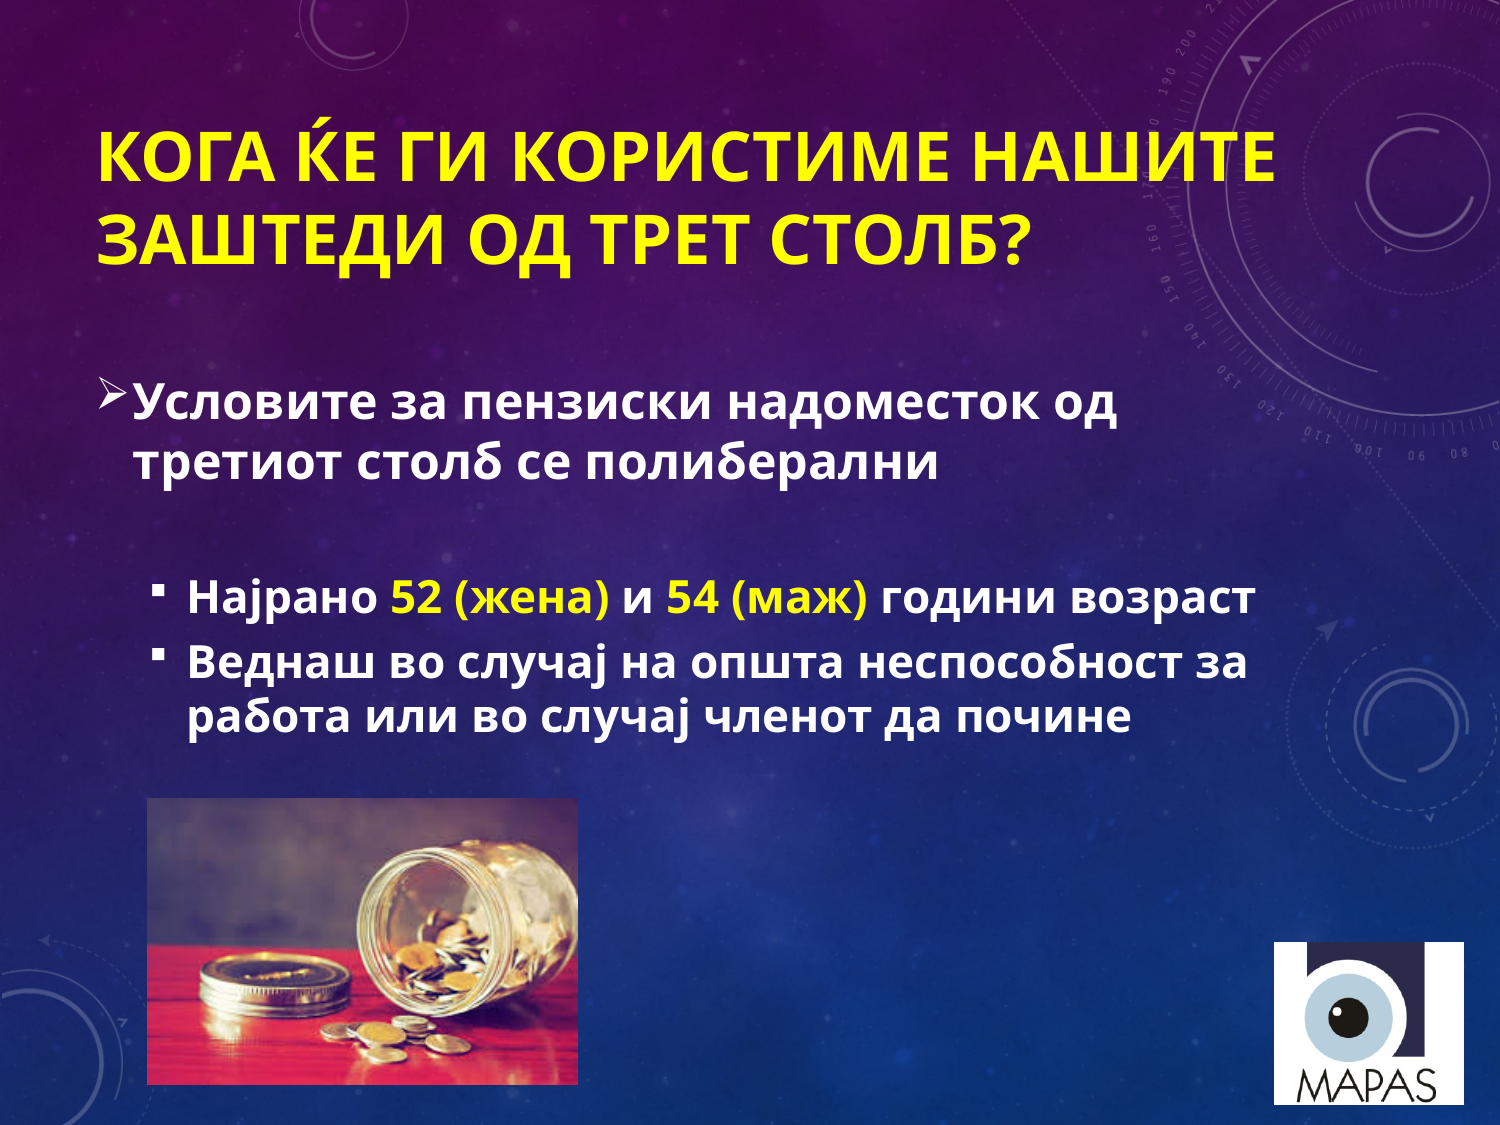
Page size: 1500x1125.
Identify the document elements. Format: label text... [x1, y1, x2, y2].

title Кога Ќе ги користиме нашите заштеди од трет столб? [80, 101, 1370, 290]
text_box Условите за пензиски надоместок од третиот столб се полиберални Најрано 52 (жена) и 54 (маж) години возраст Веднаш во случај на општа неспособност за работа или во случај членот да почине [80, 361, 1275, 799]
picture [0, 0, 1500, 1125]
